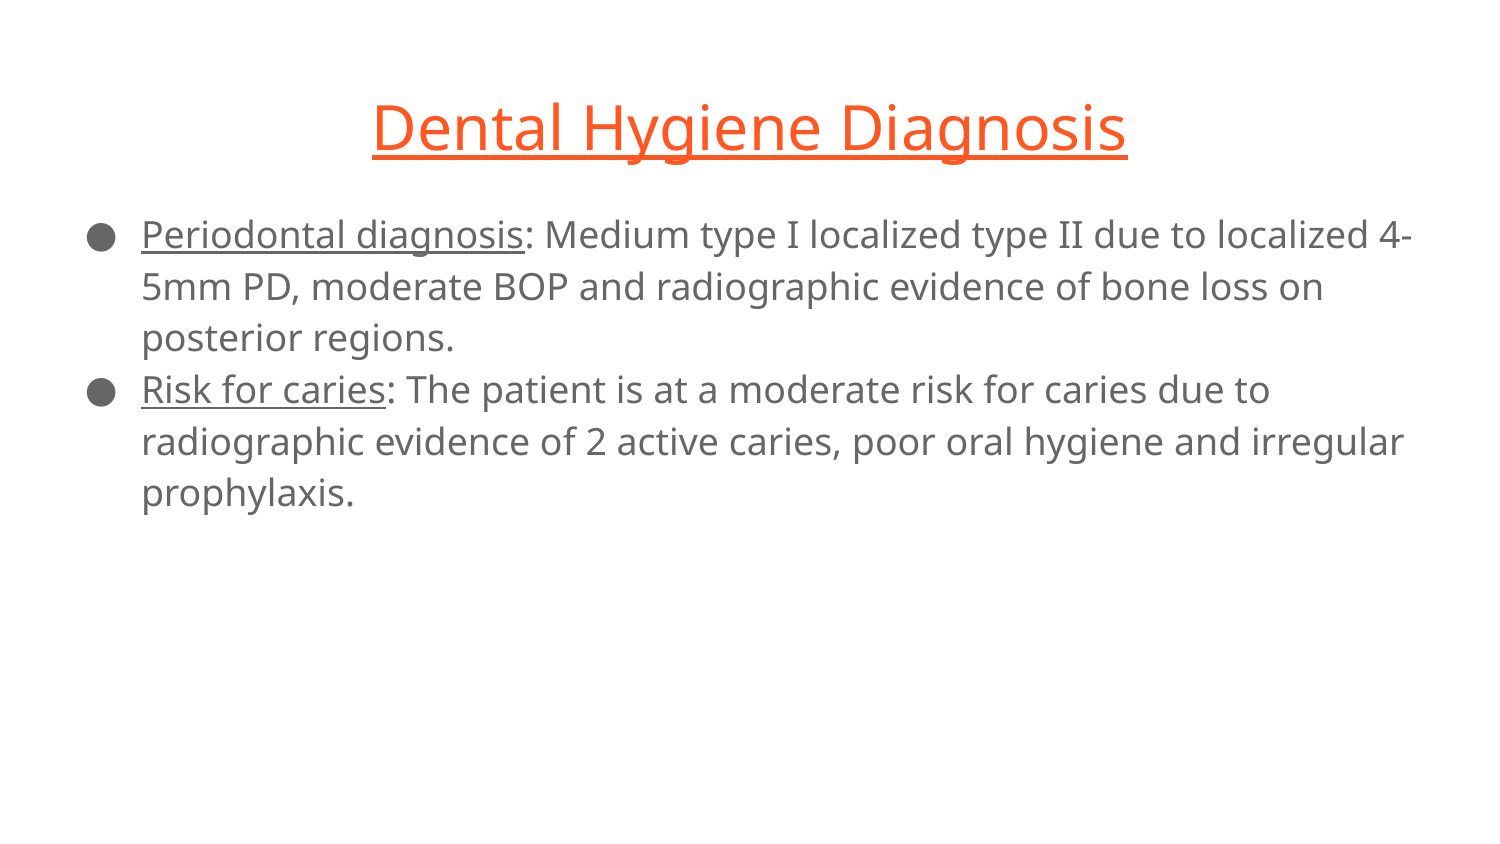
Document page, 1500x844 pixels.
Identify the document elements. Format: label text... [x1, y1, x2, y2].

title Dental Hygiene Diagnosis [51, 72, 1449, 167]
list Periodontal diagnosis: Medium type I localized type II due to localized 4-5mm PD, moderate BOP and radiographic evidence of bone loss on posterior regions. Risk for caries: The patient is at a moderate risk for caries due to radiographic evidence of 2 active caries, poor oral hygiene and irregular prophylaxis. [51, 189, 1449, 750]
